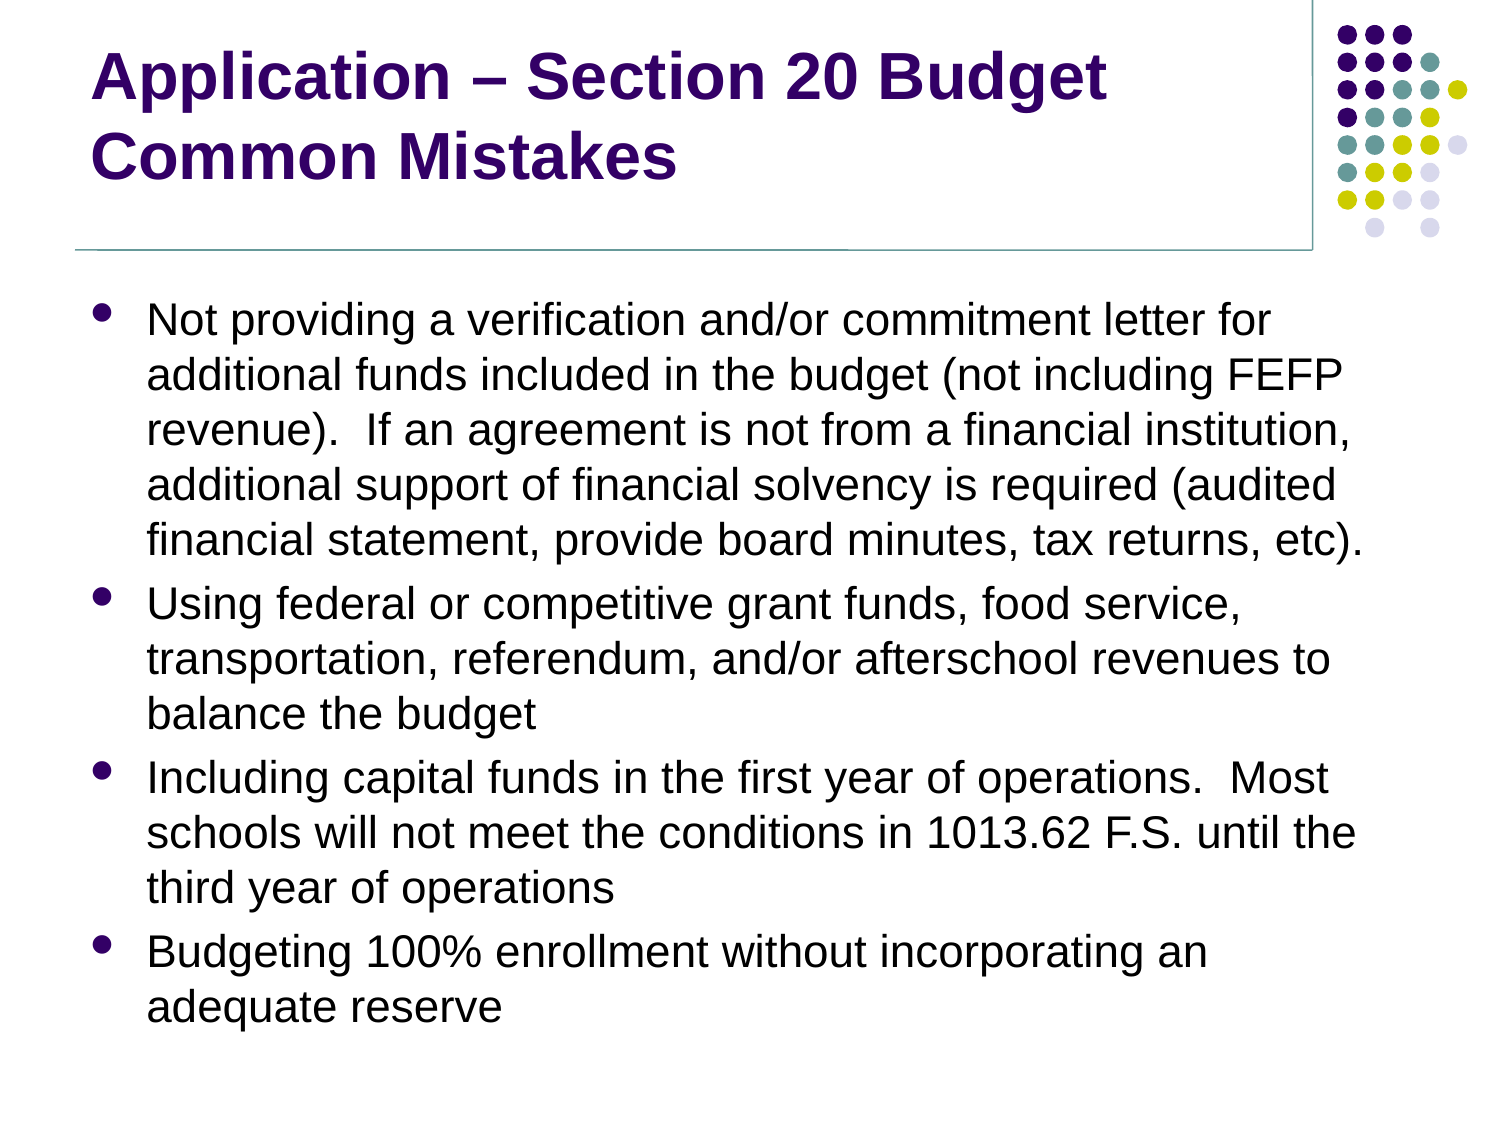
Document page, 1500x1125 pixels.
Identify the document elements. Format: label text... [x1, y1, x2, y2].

list Not providing a verification and/or commitment letter for additional funds included in the budget (not including FEFP revenue). If an agreement is not from a financial institution, additional support of financial solvency is required (audited financial statement, provide board minutes, tax returns, etc). Using federal or competitive grant funds, food service, transportation, referendum, and/or afterschool revenues to balance the budget Including capital funds in the first year of operations. Most schools will not meet the conditions in 1013.62 F.S. until the third year of operations Budgeting 100% enrollment without incorporating an adequate reserve [74, 281, 1426, 1006]
title Application – Section 20 Budget Common Mistakes [74, 19, 1313, 201]
